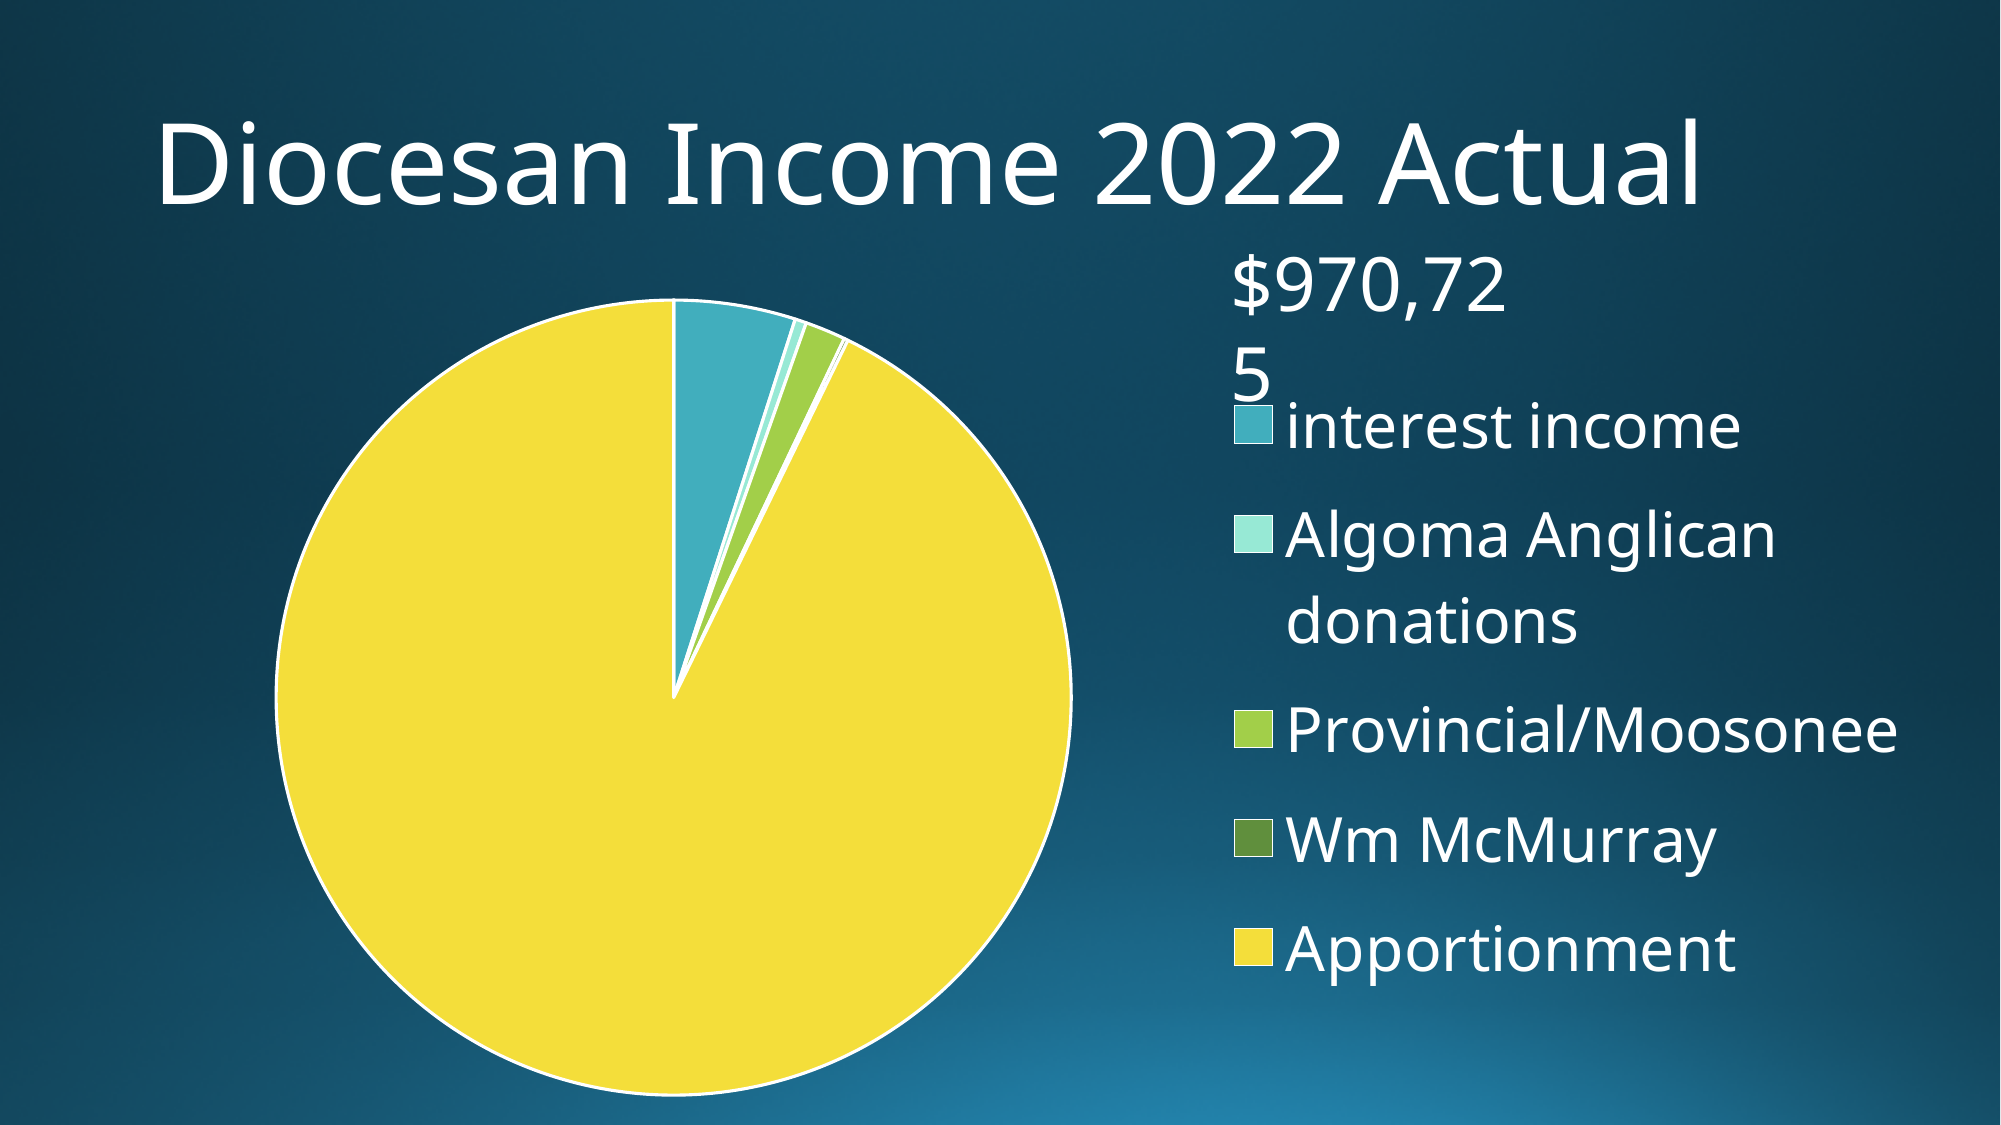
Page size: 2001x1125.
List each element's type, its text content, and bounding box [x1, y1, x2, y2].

picture [0, 0, 2001, 1125]
title Diocesan Income 2022 Actual [137, 59, 1863, 229]
chart [31, 229, 2000, 1119]
